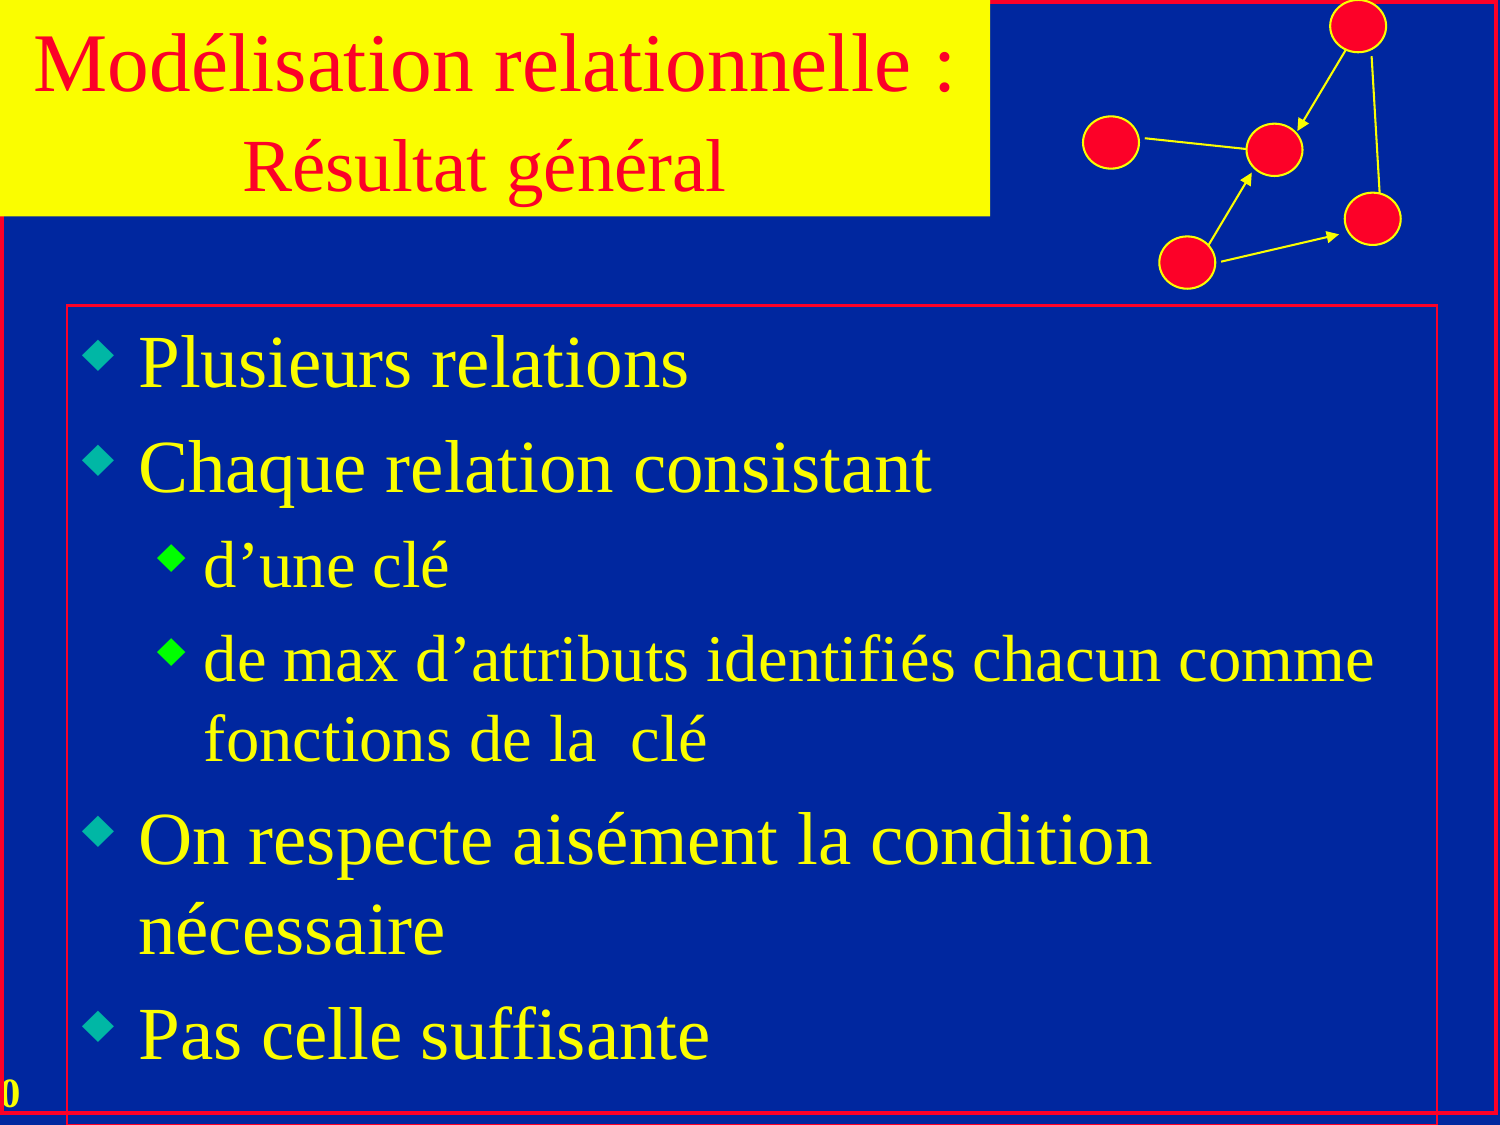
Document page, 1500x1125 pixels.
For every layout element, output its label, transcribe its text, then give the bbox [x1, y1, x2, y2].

text_box [1344, 192, 1401, 245]
text_box [1330, 0, 1387, 53]
text_box [1246, 123, 1303, 176]
text_box [1083, 116, 1139, 169]
text_box Modélisation relationnelle : Résultat général [0, 0, 991, 217]
text_box [1208, 172, 1252, 245]
list Plusieurs relations Chaque relation consistant d’une clé de max d’attributs identifiés chacun comme fonctions de la clé On respecte aisément la condition nécessaire Pas celle suffisante [66, 304, 1438, 1125]
text_box [1159, 236, 1216, 289]
text_box [1221, 231, 1340, 262]
text_box [1297, 48, 1347, 131]
